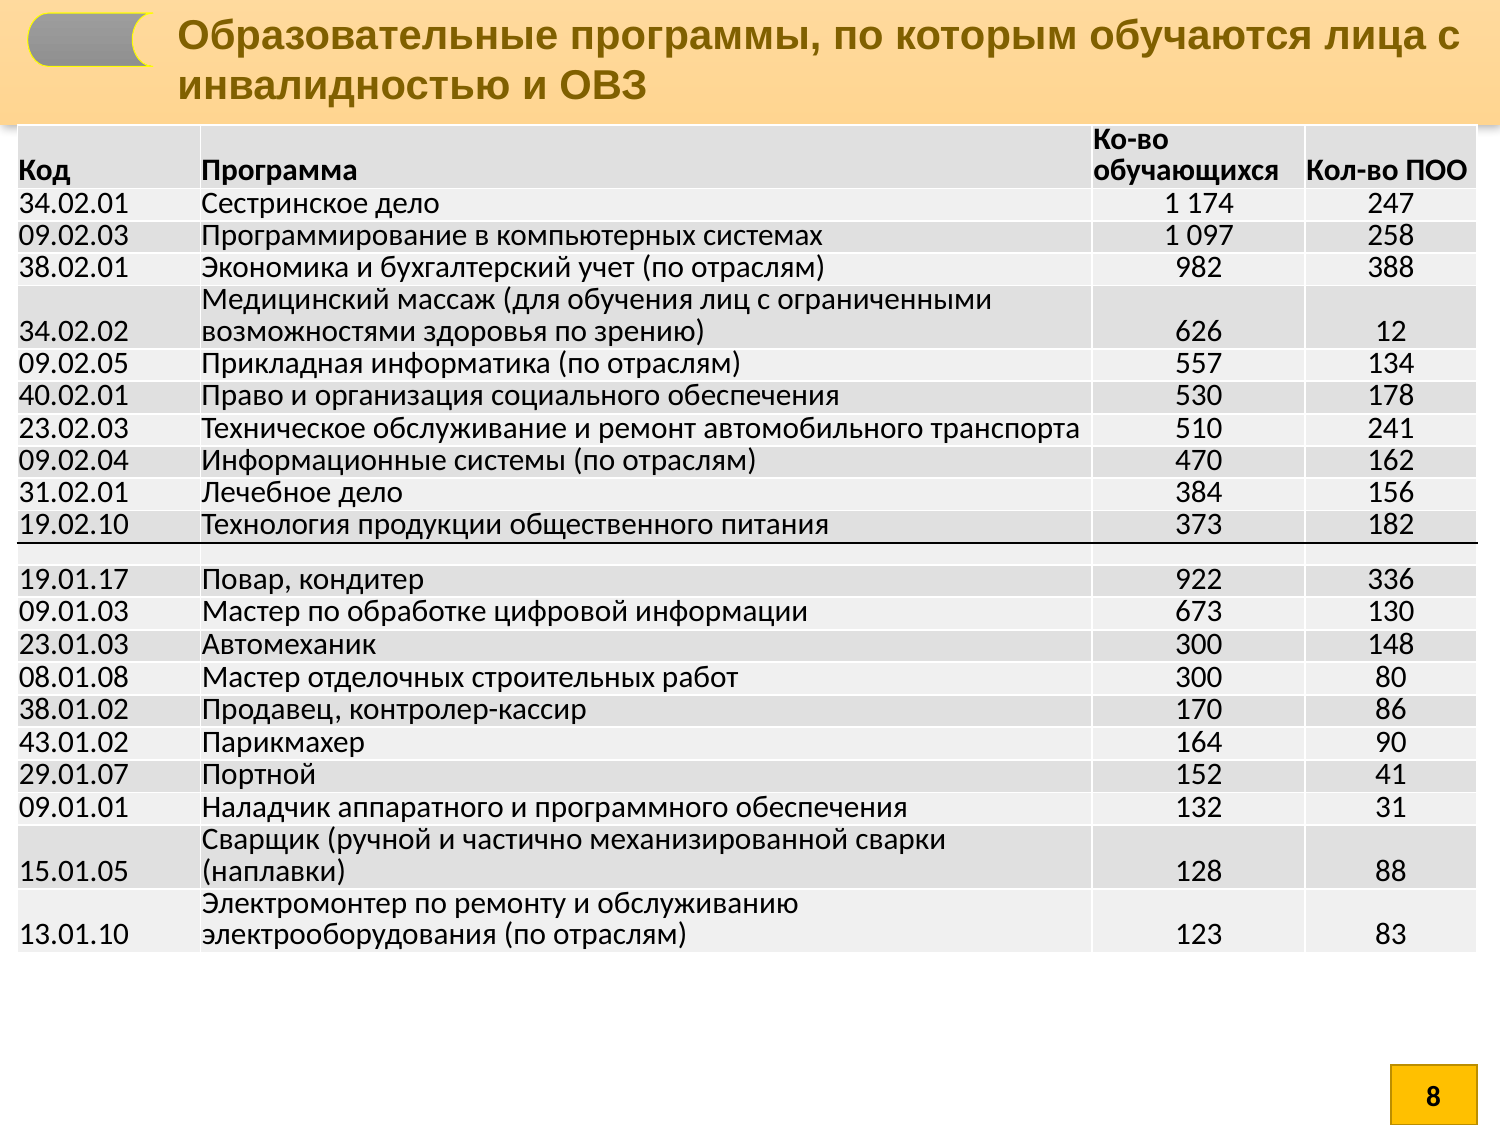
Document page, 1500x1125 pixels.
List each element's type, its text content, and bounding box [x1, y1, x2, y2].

table_cell 19.02.10 [18, 511, 200, 542]
table_cell [1306, 544, 1476, 564]
table_cell Автомеханик [201, 631, 1091, 661]
table_cell 23.01.03 [18, 631, 200, 661]
table_cell 43.01.02 [18, 728, 200, 759]
table_cell 1 174 [1093, 189, 1304, 220]
table_cell 31.02.01 [18, 479, 200, 510]
table_cell 80 [1306, 663, 1476, 694]
table_cell Повар, кондитер [201, 566, 1091, 596]
table_cell 300 [1093, 631, 1304, 661]
table_cell 384 [1093, 479, 1304, 510]
table_cell 08.01.08 [18, 663, 200, 694]
table_cell 34.02.01 [18, 189, 200, 220]
table_cell Техническое обслуживание и ремонт автомобильного транспорта [201, 415, 1091, 445]
table_cell 300 [1093, 663, 1304, 694]
table_cell Электромонтер по ремонту и обслуживанию электрооборудования (по отраслям) [201, 890, 1091, 952]
table_cell 373 [1093, 511, 1304, 542]
table_cell 86 [1306, 696, 1476, 726]
table_cell 128 [1093, 826, 1304, 888]
table_cell 247 [1306, 189, 1476, 220]
table_cell Информационные системы (по отраслям) [201, 447, 1091, 477]
table_cell [18, 544, 200, 564]
table_cell 90 [1306, 728, 1476, 759]
table_cell 152 [1093, 761, 1304, 792]
table_cell 38.01.02 [18, 696, 200, 726]
table_cell 13.01.10 [18, 890, 200, 952]
table_cell 1 097 [1093, 222, 1304, 252]
table_cell 922 [1093, 566, 1304, 596]
table_cell Технология продукции общественного питания [201, 511, 1091, 542]
table_cell Программирование в компьютерных системах [201, 222, 1091, 252]
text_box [0, 0, 1500, 125]
table_cell 336 [1306, 566, 1476, 596]
table_cell Мастер по обработке цифровой информации [201, 598, 1091, 629]
table_header Код [18, 126, 200, 188]
table_cell 626 [1093, 286, 1304, 348]
table_cell 388 [1306, 254, 1476, 285]
table_cell 130 [1306, 598, 1476, 629]
table_cell 88 [1306, 826, 1476, 888]
table_cell Продавец, контролер-кассир [201, 696, 1091, 726]
table_cell 31 [1306, 793, 1476, 824]
table_cell 178 [1306, 382, 1476, 413]
table_cell Лечебное дело [201, 479, 1091, 510]
table_cell 41 [1306, 761, 1476, 792]
table_cell Прикладная информатика (по отраслям) [201, 350, 1091, 380]
table_cell 132 [1093, 793, 1304, 824]
table_cell 156 [1306, 479, 1476, 510]
table_cell Сварщик (ручной и частично механизированной сварки (наплавки) [201, 826, 1091, 888]
table_cell 34.02.02 [18, 286, 200, 348]
table_cell Мастер отделочных строительных работ [201, 663, 1091, 694]
table_cell 673 [1093, 598, 1304, 629]
table_cell 182 [1306, 511, 1476, 542]
table_header Кол-во ПОО [1306, 126, 1476, 188]
table_cell 162 [1306, 447, 1476, 477]
table_cell 12 [1306, 286, 1476, 348]
table_cell 09.02.05 [18, 350, 200, 380]
table_cell 510 [1093, 415, 1304, 445]
table_cell 241 [1306, 415, 1476, 445]
table_cell 148 [1306, 631, 1476, 661]
table_cell 170 [1093, 696, 1304, 726]
table_cell 09.01.01 [18, 793, 200, 824]
table_cell 09.02.04 [18, 447, 200, 477]
table_cell 23.02.03 [18, 415, 200, 445]
table_cell [1093, 544, 1304, 564]
table_cell 164 [1093, 728, 1304, 759]
table_header Ко-во обучающихся [1093, 126, 1304, 188]
table_header Программа [201, 126, 1091, 188]
table_cell 83 [1306, 890, 1476, 952]
table_cell 470 [1093, 447, 1304, 477]
table_cell Право и организация социального обеспечения [201, 382, 1091, 413]
table_cell [201, 544, 1091, 564]
table_cell Сестринское дело [201, 189, 1091, 220]
table_cell 982 [1093, 254, 1304, 285]
table_cell 530 [1093, 382, 1304, 413]
table_cell 38.02.01 [18, 254, 200, 285]
table_cell 19.01.17 [18, 566, 200, 596]
table_cell 29.01.07 [18, 761, 200, 792]
table_cell 09.01.03 [18, 598, 200, 629]
table_cell Медицинский массаж (для обучения лиц с ограниченными возможностями здоровья по зрению) [201, 286, 1091, 348]
table_cell 40.02.01 [18, 382, 200, 413]
table_cell Наладчик аппаратного и программного обеспечения [201, 793, 1091, 824]
table_cell 123 [1093, 890, 1304, 952]
table_cell Парикмахер [201, 728, 1091, 759]
table_cell 15.01.05 [18, 826, 200, 888]
slide_number 8 [1390, 1064, 1478, 1125]
table_cell 557 [1093, 350, 1304, 380]
table_cell 258 [1306, 222, 1476, 252]
table_cell Экономика и бухгалтерский учет (по отраслям) [201, 254, 1091, 285]
table_cell 134 [1306, 350, 1476, 380]
table_cell 09.02.03 [18, 222, 200, 252]
table_cell Портной [201, 761, 1091, 792]
